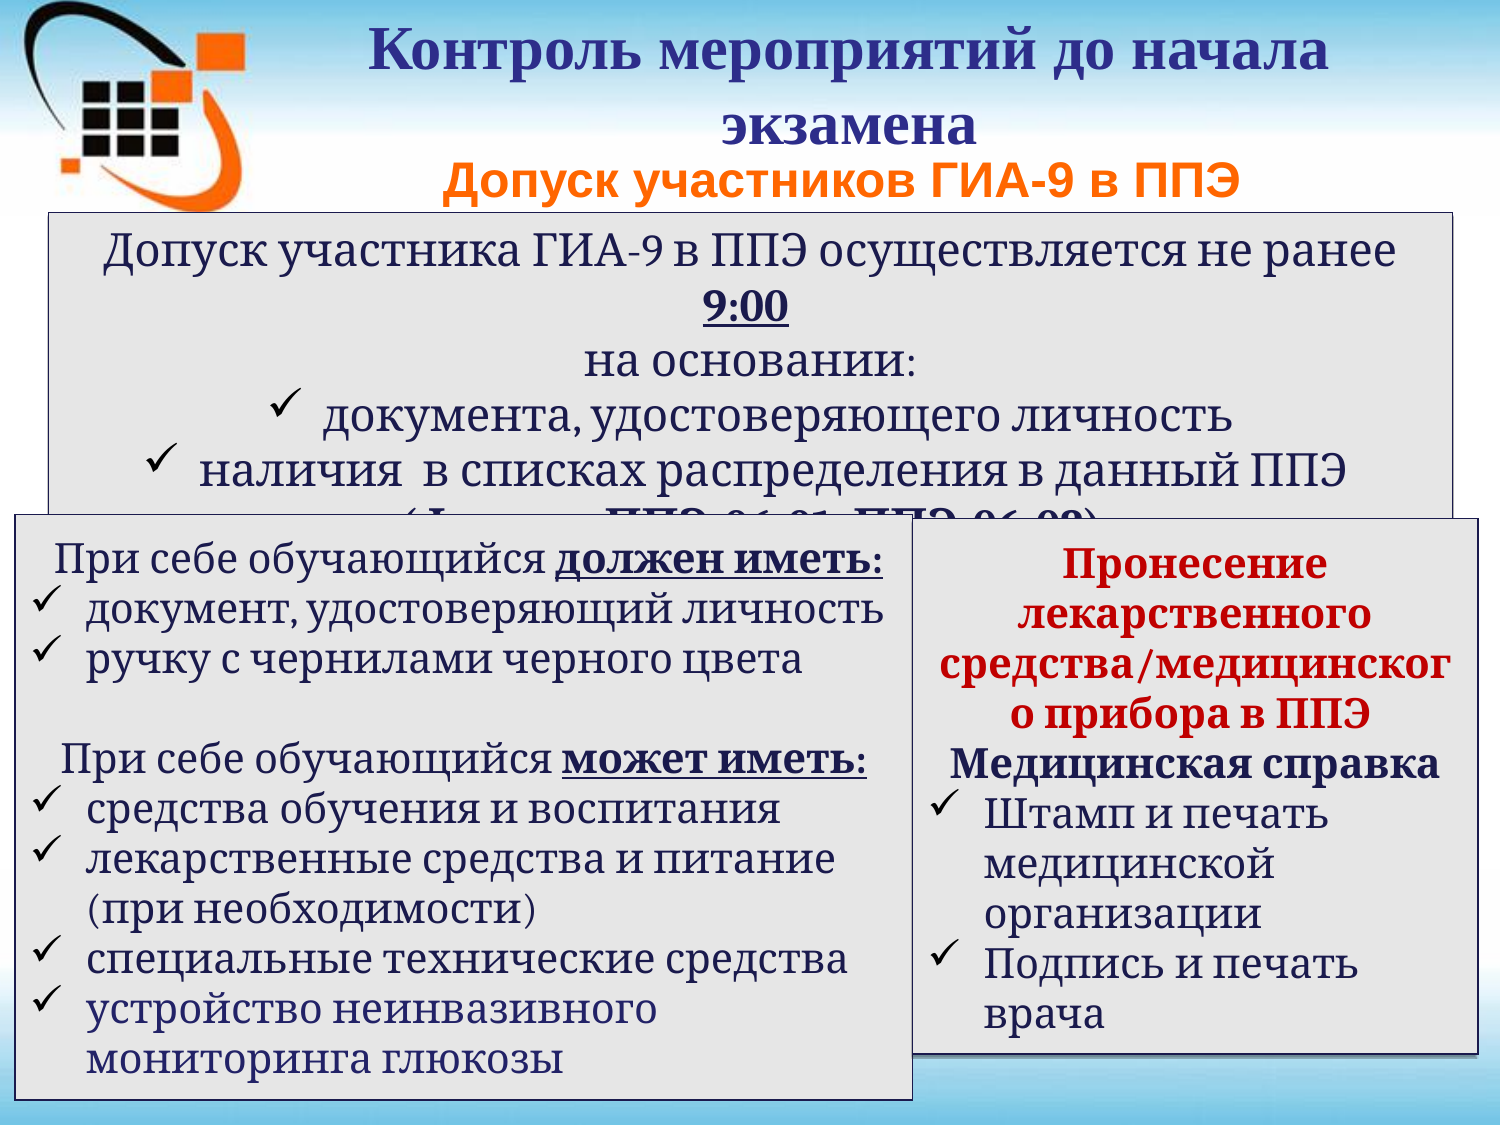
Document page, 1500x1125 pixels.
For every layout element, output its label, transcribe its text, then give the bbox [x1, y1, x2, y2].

picture [0, 0, 1500, 1125]
text_box Допуск участника ГИА-9 в ППЭ осуществляется не ранее 9:00 на основании: документа, удостоверяющего личность наличия в списках распределения в данный ППЭ (Формы ППЭ-06-01, ППЭ-06-02) [48, 212, 1453, 518]
text_box Допуск участников ГИА-9 в ППЭ [292, 165, 1392, 212]
text_box Контроль мероприятий до начала экзамена [269, 0, 1430, 165]
text_box Пронесение лекарственного средства/медицинского прибора в ППЭ Медицинская справка Штамп и печать медицинской организации Подпись и печать врача [912, 518, 1478, 1055]
text_box При себе обучающийся должен иметь: документ, удостоверяющий личность ручку с чернилами черного цвета При себе обучающийся может иметь: средства обучения и воспитания лекарственные средства и питание (при необходимости) специальные технические средства устройство неинвазивного мониторинга глюкозы [14, 514, 913, 1100]
